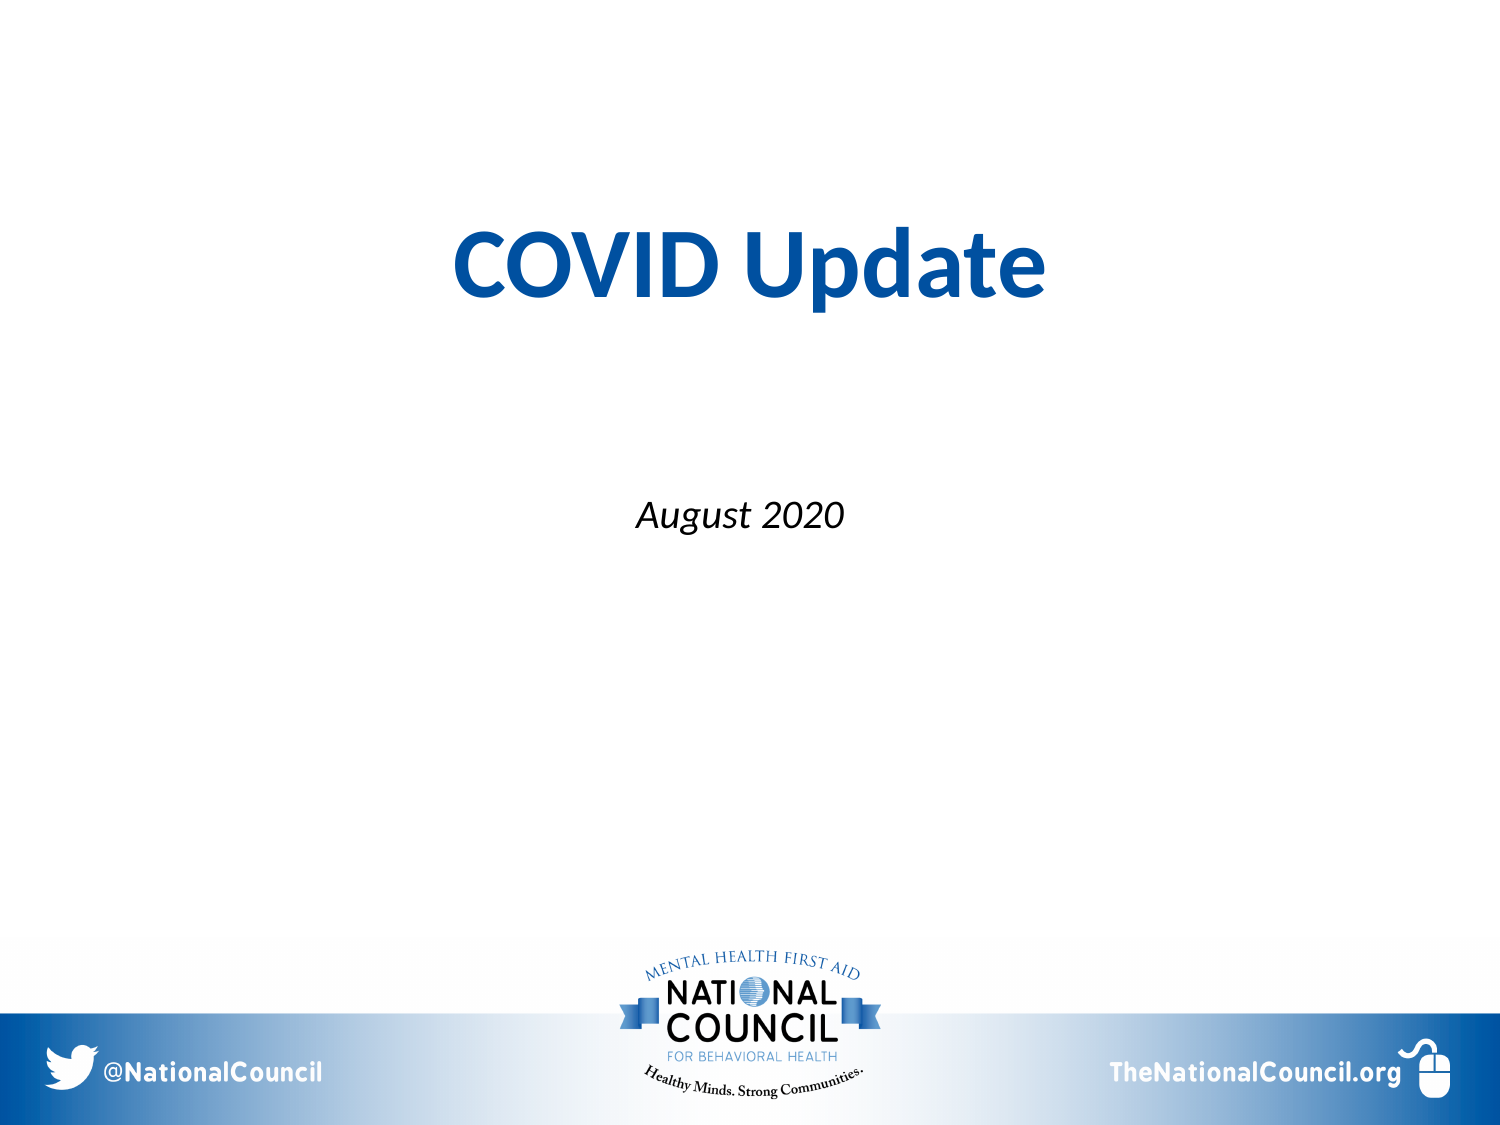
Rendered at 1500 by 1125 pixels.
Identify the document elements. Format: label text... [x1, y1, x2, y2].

subtitle August 2020 [92, 479, 1388, 589]
picture [0, 937, 1500, 1125]
title COVID Update [438, 201, 1500, 315]
